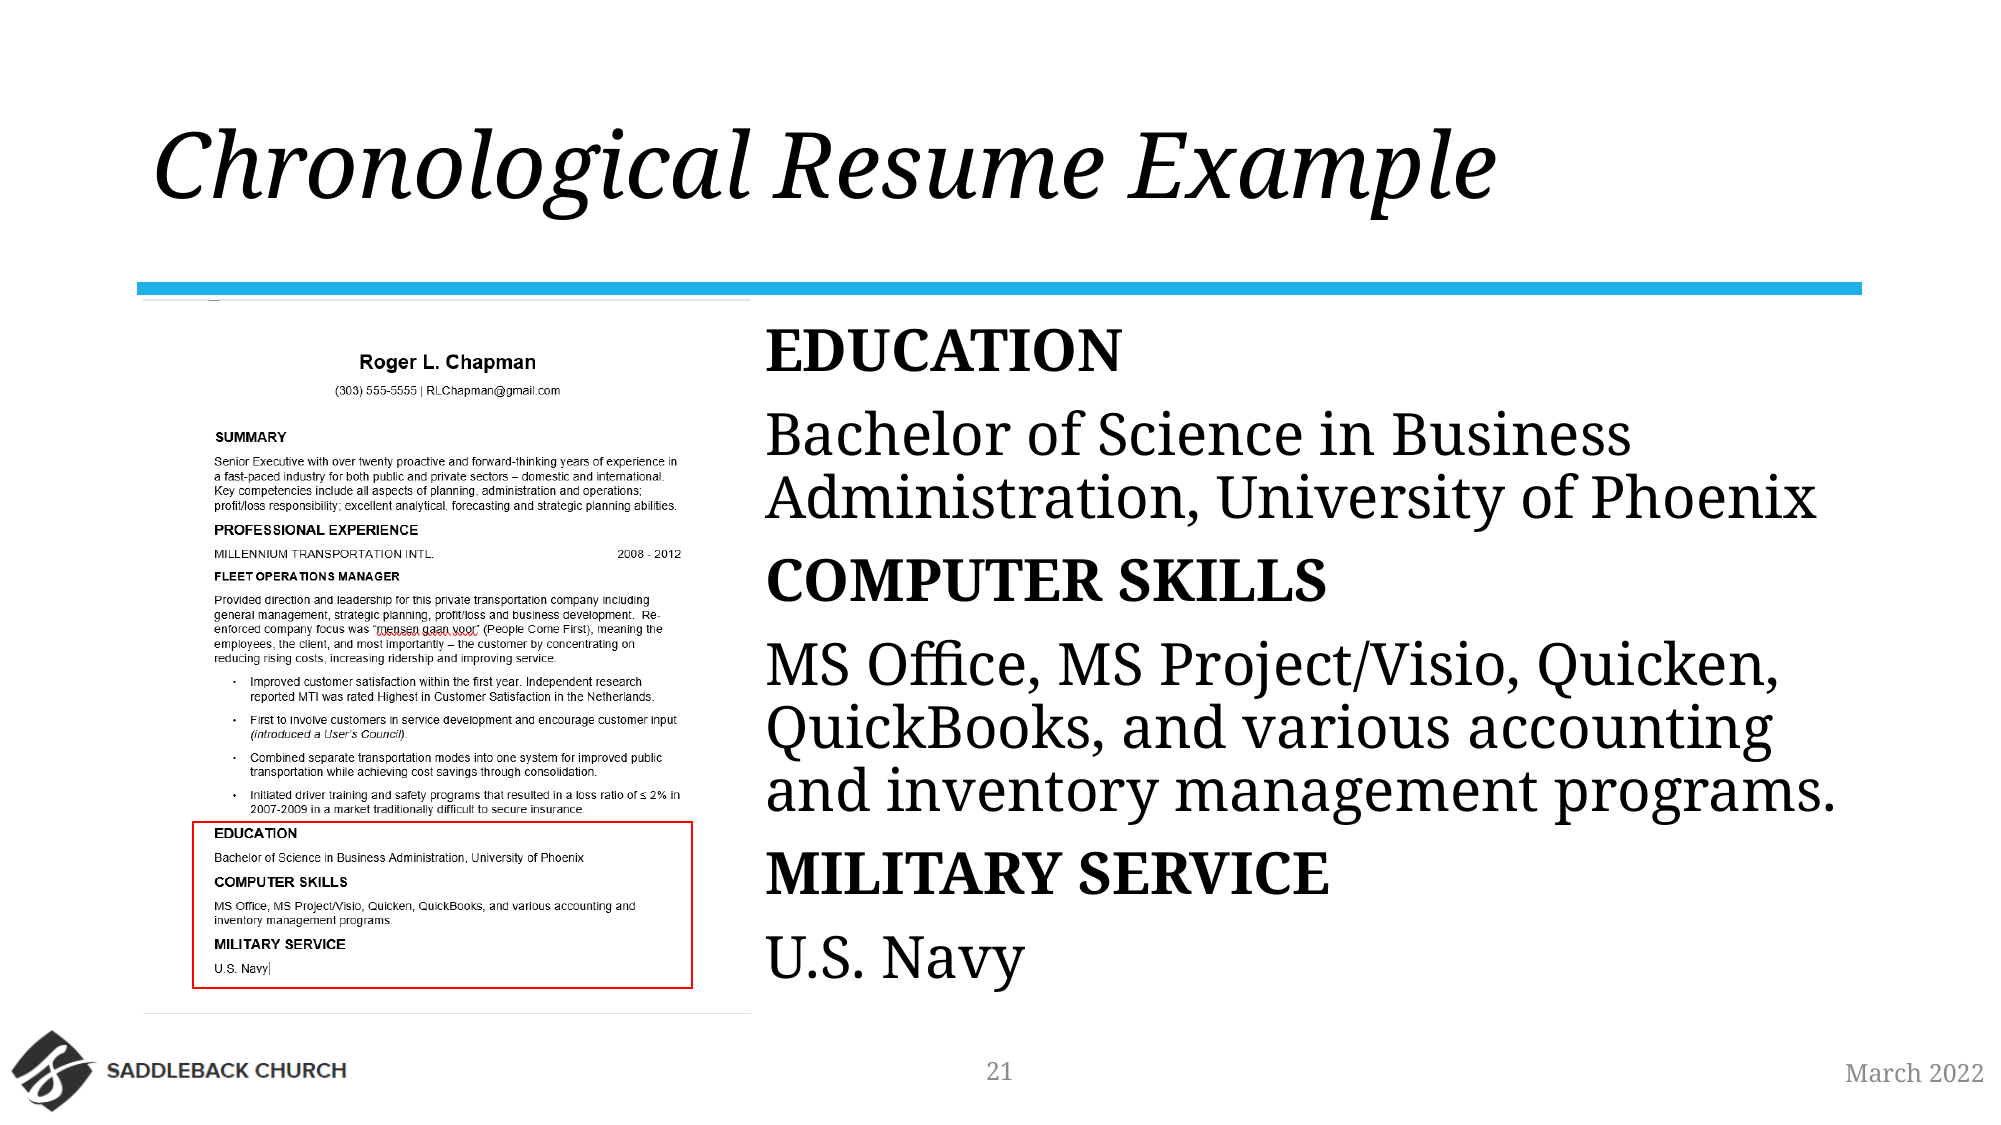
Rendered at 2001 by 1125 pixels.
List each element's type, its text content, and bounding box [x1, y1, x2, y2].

picture [3, 1025, 363, 1120]
list EDUCATION Bachelor of Science in Business Administration, University of Phoenix COMPUTER SKILLS MS Office, MS Project/Visio, Quicken, QuickBooks, and various accounting and inventory management programs. MILITARY SERVICE U.S. Navy [750, 299, 1863, 1014]
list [143, 299, 750, 1014]
title Chronological Resume Example [137, 59, 1863, 278]
slide_number 21 [774, 1042, 1225, 1103]
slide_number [1550, 1042, 2000, 1103]
